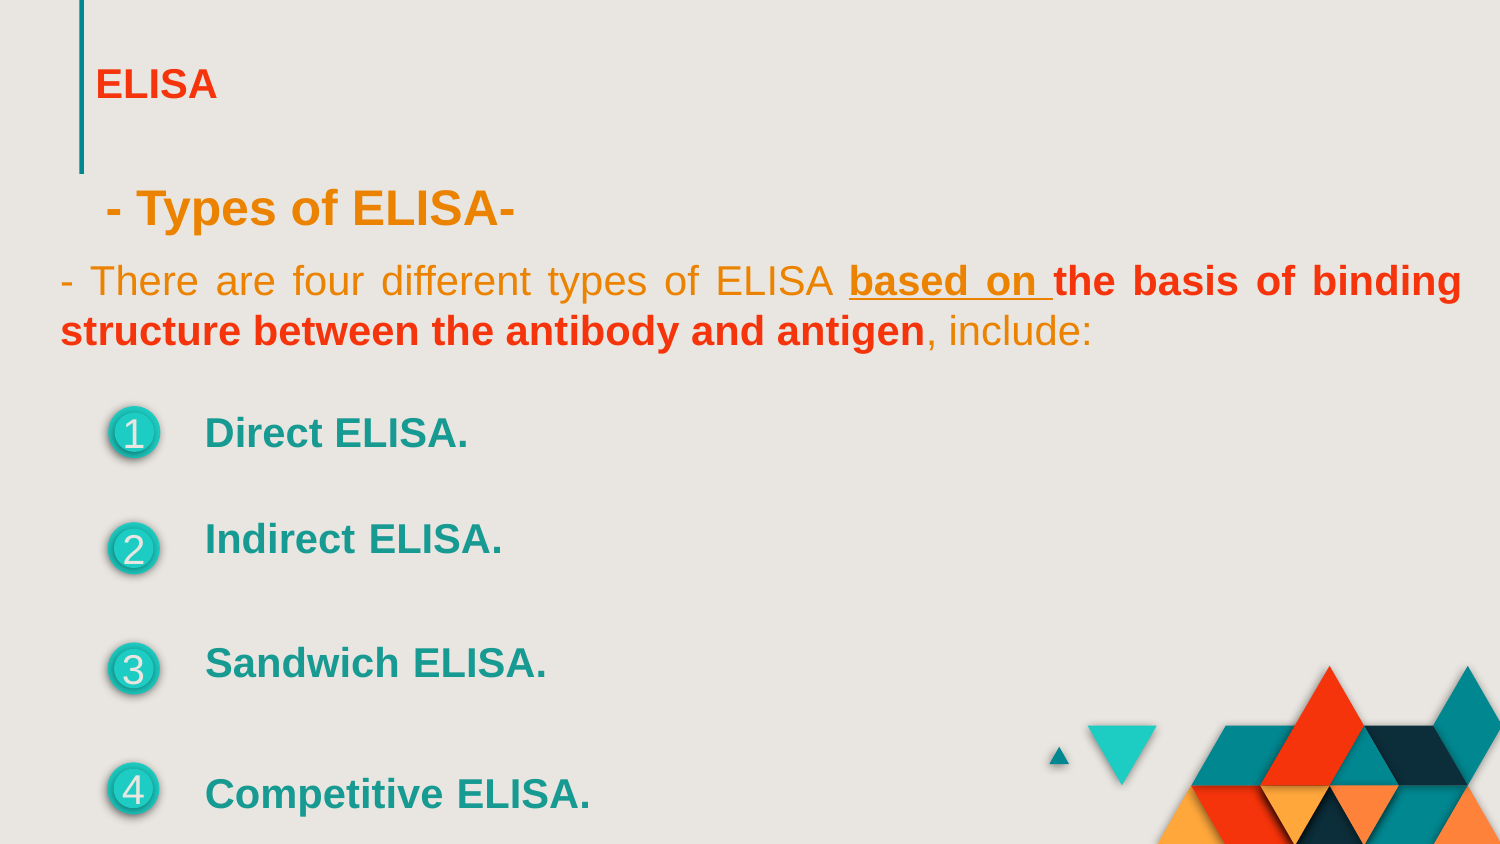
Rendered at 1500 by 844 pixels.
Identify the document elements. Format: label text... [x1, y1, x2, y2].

text_box - Types of ELISA- [90, 155, 562, 232]
text_box - There are four different types of ELISA based on the basis of binding structure between the antibody and antigen, include: [45, 232, 1478, 369]
text_box Competitive ELISA. [189, 738, 643, 834]
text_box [107, 398, 161, 465]
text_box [106, 635, 161, 702]
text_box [107, 515, 161, 582]
text_box Sandwich ELISA. [190, 608, 630, 703]
text_box Direct ELISA. [189, 376, 487, 472]
text_box Indirect ELISA. [189, 484, 562, 579]
text_box ELISA [76, 49, 237, 115]
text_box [106, 755, 160, 822]
